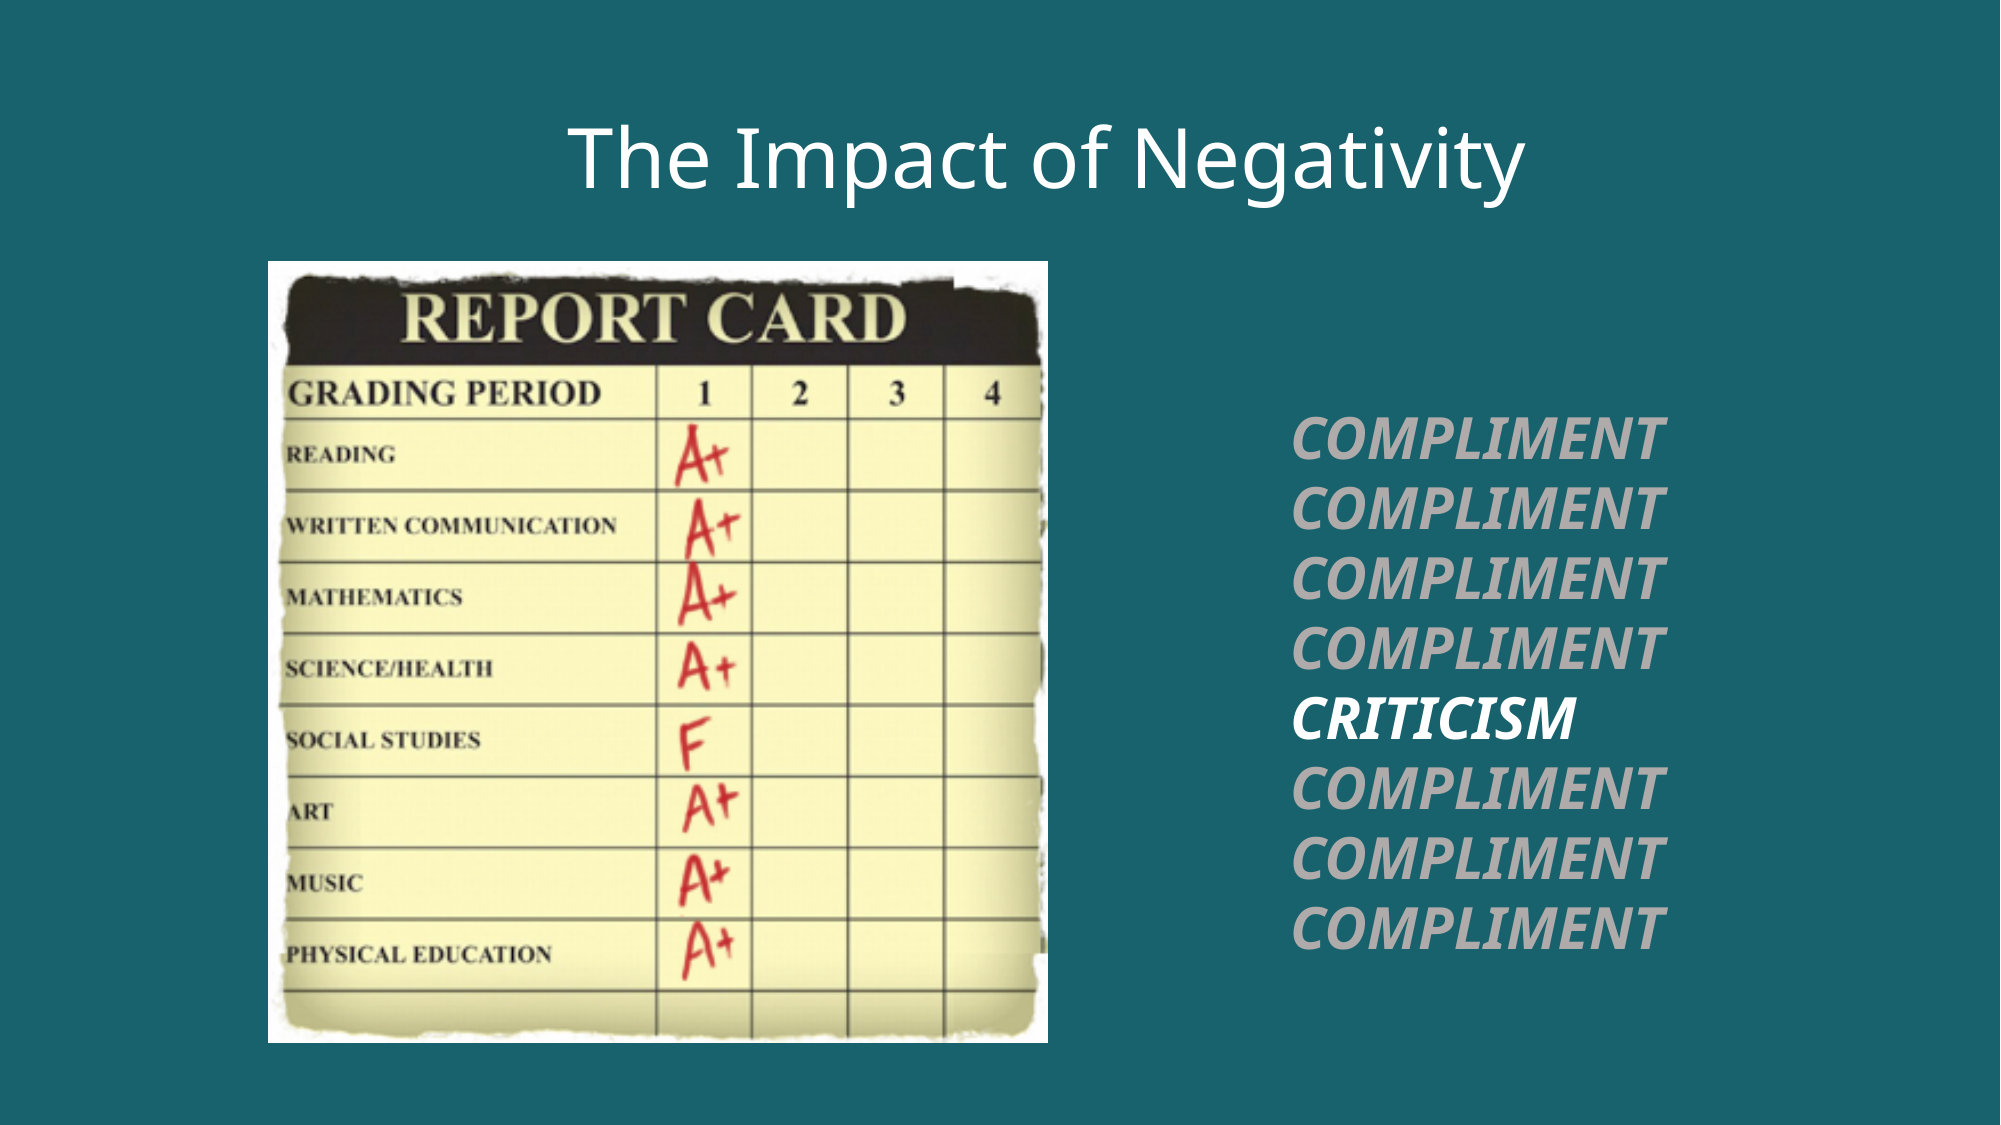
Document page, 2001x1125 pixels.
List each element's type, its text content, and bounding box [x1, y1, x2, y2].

picture [268, 261, 1048, 1043]
text_box COMPLIMENT COMPLIMENT COMPLIMENT COMPLIMENT CRITICISM COMPLIMENT COMPLIMENT COMPLIMENT [1275, 394, 1750, 969]
title The Impact of Negativity [454, 67, 1641, 256]
